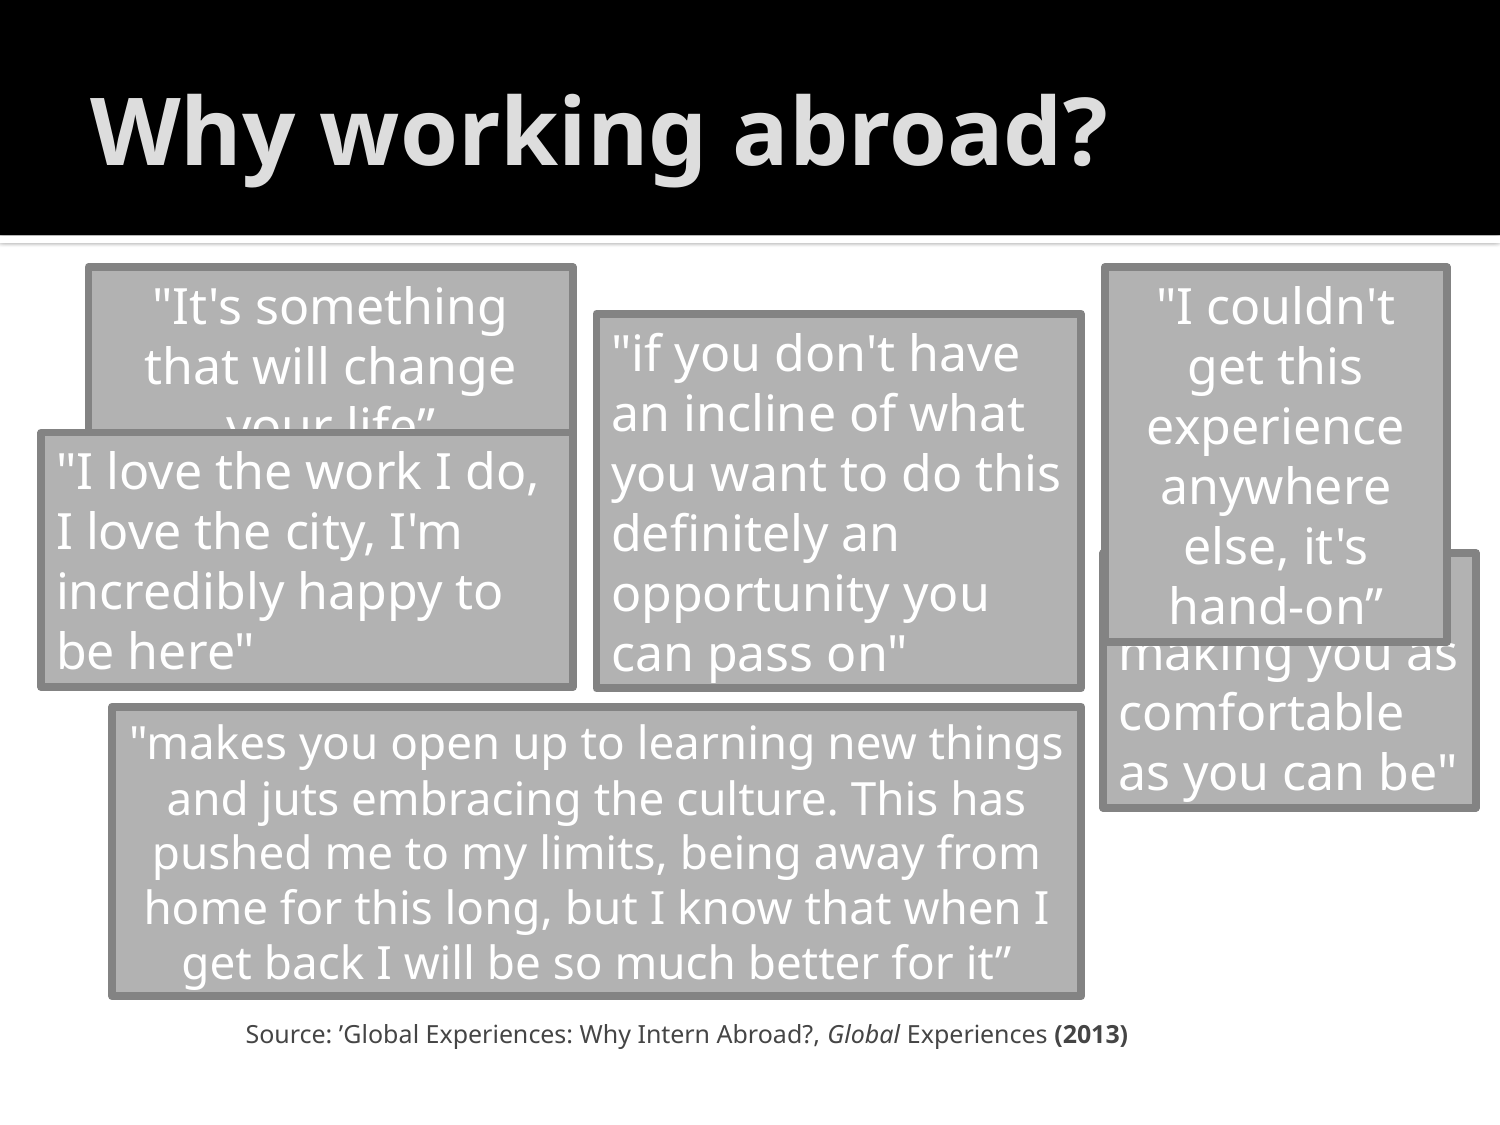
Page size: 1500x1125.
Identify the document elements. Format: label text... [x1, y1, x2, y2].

title Why working abroad? [75, 25, 1425, 231]
text_box "I couldn't get this experience anywhere else, it's hand-on” [1101, 263, 1451, 646]
footer Source: ’Global Experiences: Why Intern Abroad?, Global Experiences (2013) [42, 999, 1338, 1079]
text_box "I love the work I do, I love the city, I'm incredibly happy to be here" [37, 429, 577, 691]
text_box "It's something that will change your life” [85, 263, 577, 430]
text_box "it's all about making you as comfortable as you can be" [1099, 549, 1480, 812]
text_box "makes you open up to learning new things and juts embracing the culture. This has pushed me to my limits, being away from home for this long, but I know that when I get back I will be so much better for it” [108, 703, 1085, 1000]
text_box "if you don't have an incline of what you want to do this definitely an opportunity you can pass on" [593, 310, 1085, 692]
